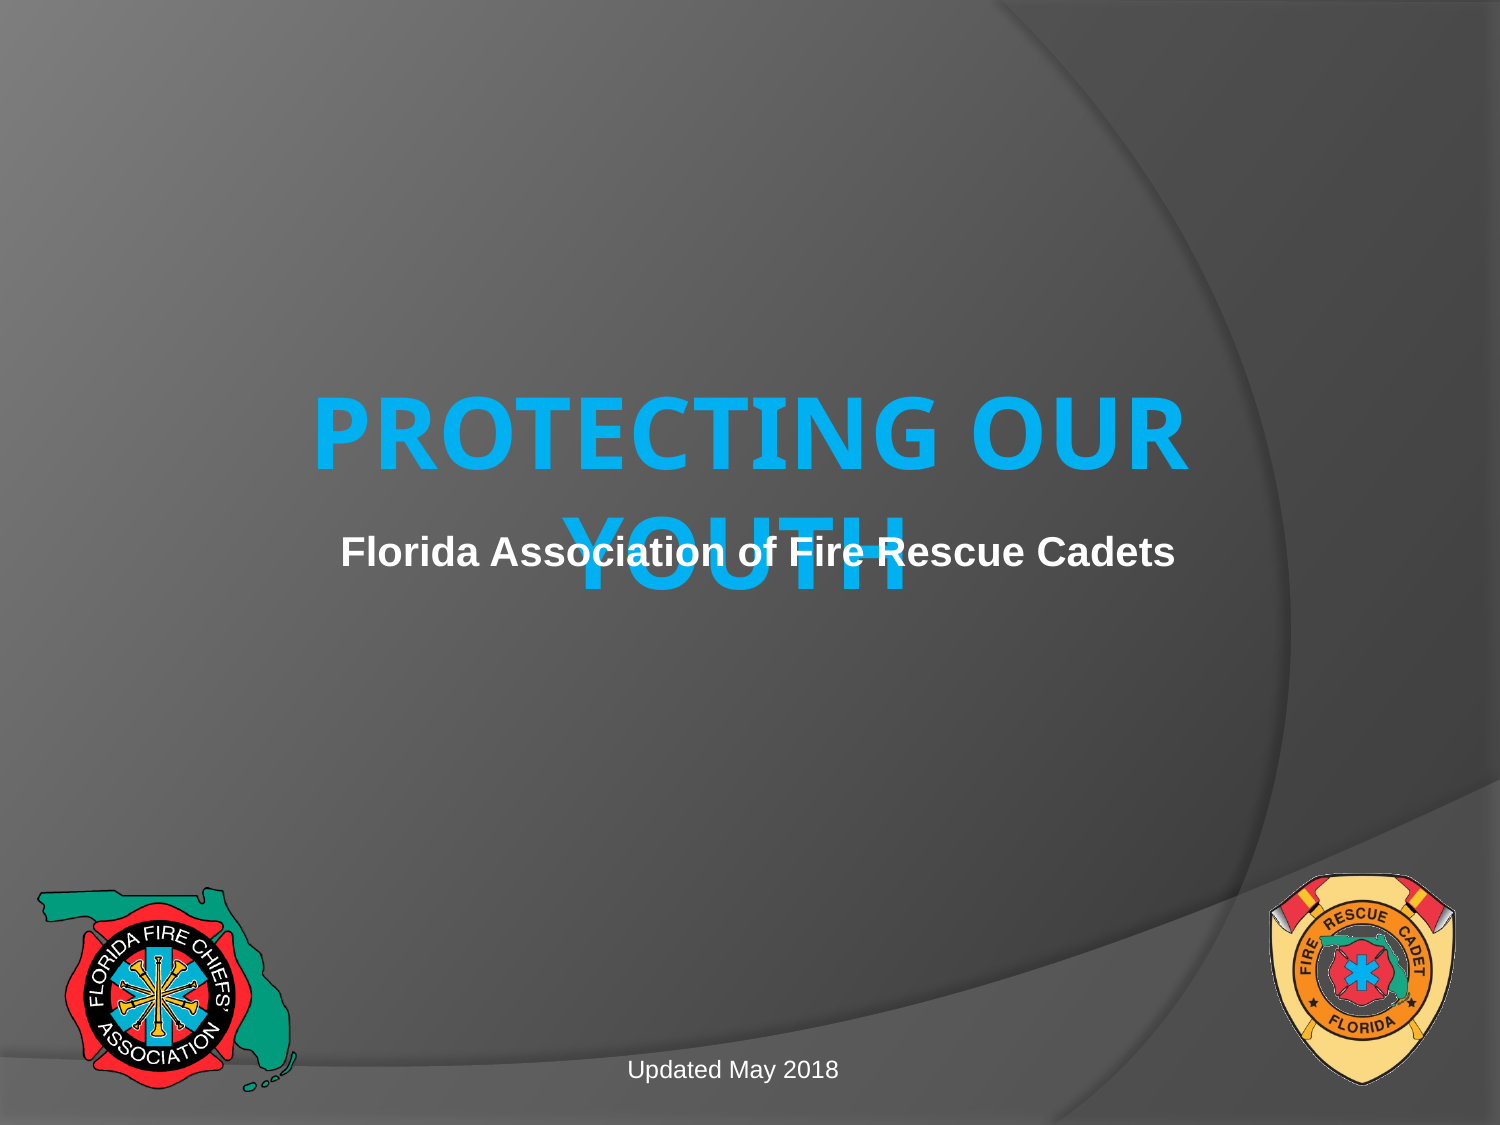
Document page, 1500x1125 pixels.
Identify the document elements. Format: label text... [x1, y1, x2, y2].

title Protecting our youth [174, 575, 1326, 613]
picture [1249, 862, 1476, 1093]
subtitle Florida Association of Fire Rescue Cadets [112, 500, 1363, 575]
picture [37, 887, 297, 1092]
title Protecting our youth [174, 362, 1326, 500]
text_box Updated May 2018 [612, 1046, 1213, 1092]
